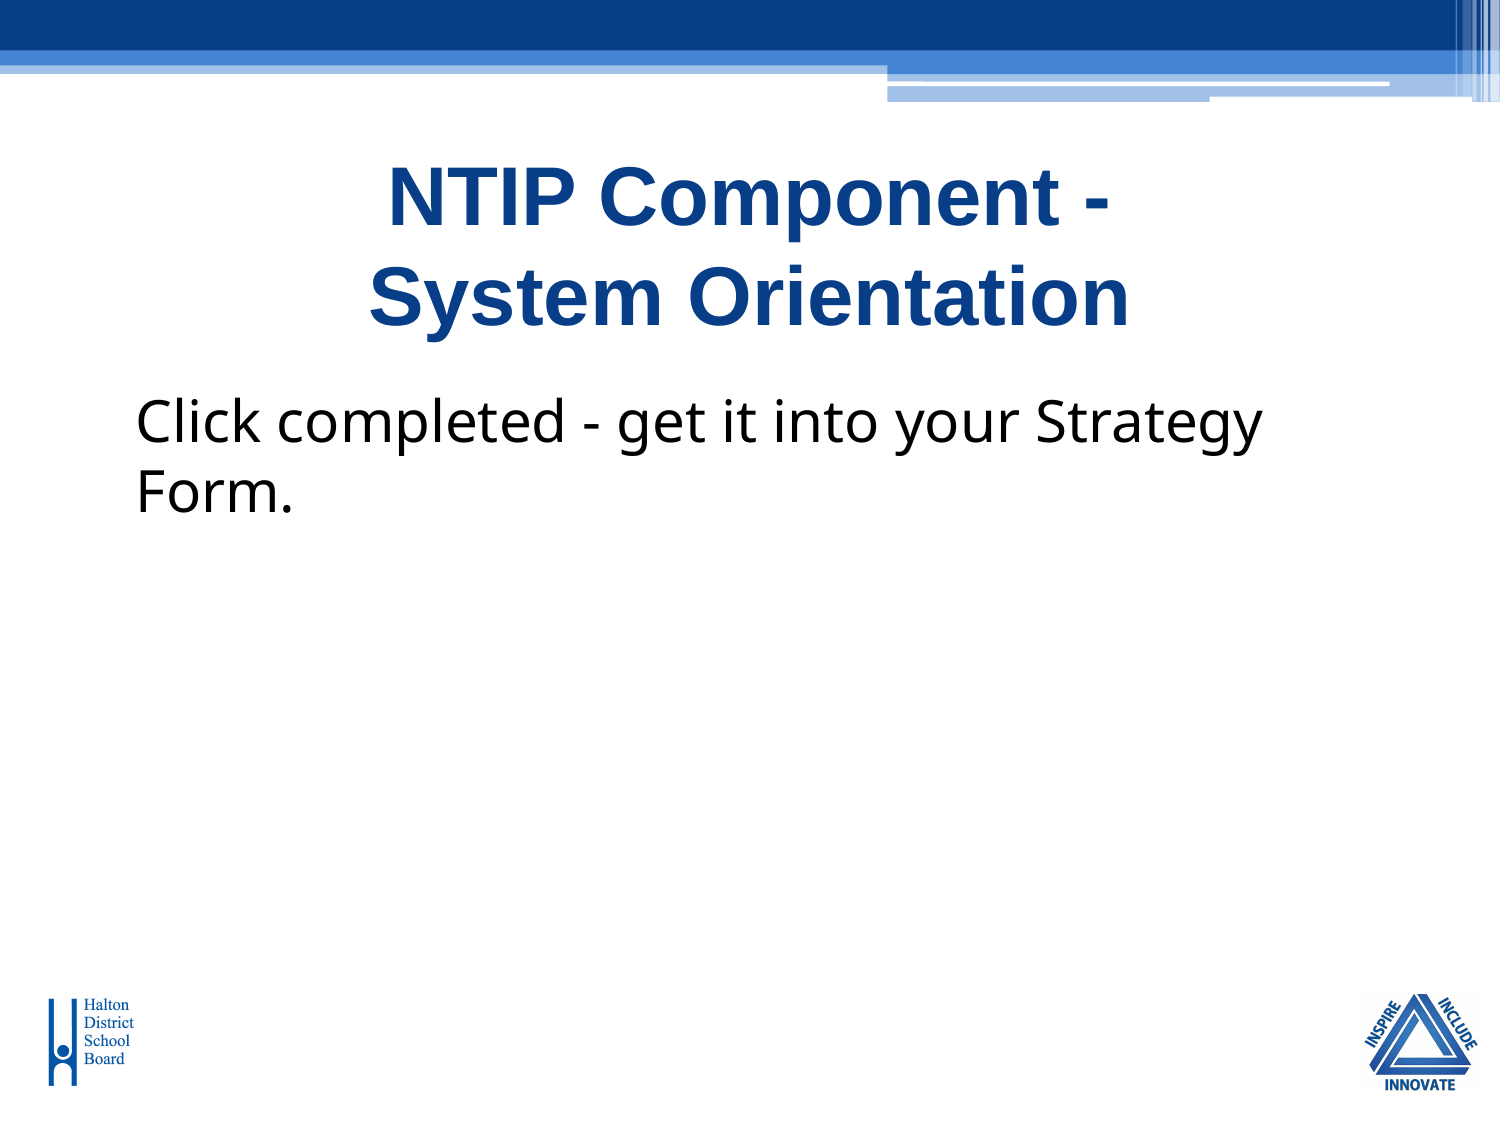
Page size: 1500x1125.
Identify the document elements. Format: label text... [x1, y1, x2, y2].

title NTIP Component - System Orientation [75, 121, 1425, 363]
picture [1363, 992, 1479, 1092]
picture [42, 992, 137, 1092]
list Click completed - get it into your Strategy Form. [75, 368, 1425, 1079]
